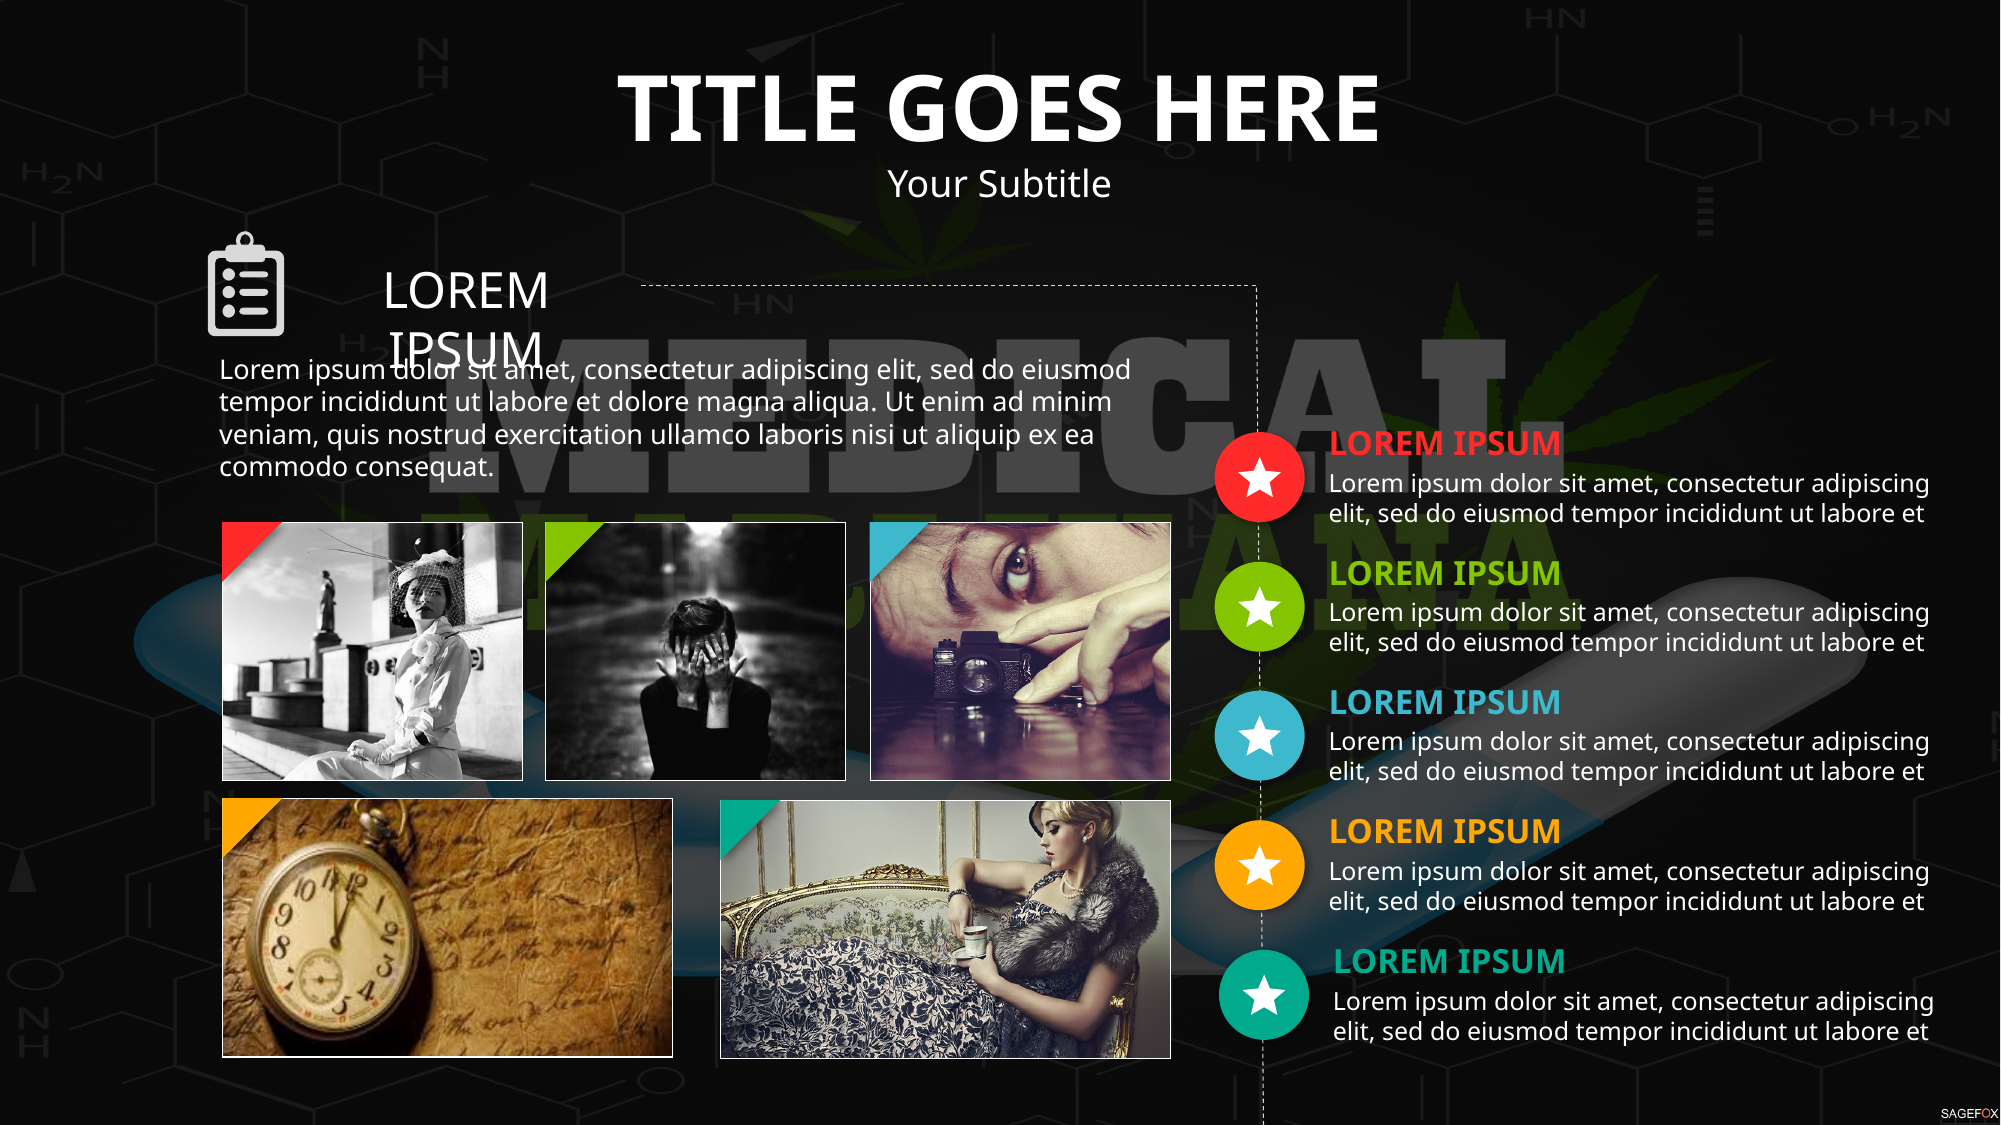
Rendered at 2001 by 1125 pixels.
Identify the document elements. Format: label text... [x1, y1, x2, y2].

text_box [1256, 523, 1264, 561]
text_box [1256, 652, 1264, 690]
text_box [545, 521, 847, 782]
text_box [868, 521, 933, 585]
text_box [1214, 820, 1305, 911]
text_box [544, 521, 608, 585]
text_box [719, 798, 783, 863]
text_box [1256, 781, 1264, 820]
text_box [1218, 949, 1309, 1040]
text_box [207, 231, 285, 337]
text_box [1256, 287, 1264, 432]
picture [0, 0, 2001, 1125]
text_box LOREM IPSUM Lorem ipsum dolor sit amet, consectetur adipiscing elit, sed do eiusmod tempor incididunt ut labore et [1318, 675, 1953, 791]
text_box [1214, 690, 1305, 781]
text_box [1256, 911, 1264, 949]
text_box LOREM IPSUM Lorem ipsum dolor sit amet, consectetur adipiscing elit, sed do eiusmod tempor incididunt ut labore et [1322, 935, 1958, 1050]
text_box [1214, 432, 1305, 523]
text_box [869, 521, 1171, 782]
text_box [221, 797, 285, 861]
text_box [221, 521, 523, 782]
text_box LOREM IPSUM Lorem ipsum dolor sit amet, consectetur adipiscing elit, sed do eiusmod tempor incididunt ut labore et [1318, 417, 1953, 533]
text_box [221, 798, 673, 1058]
text_box LOREM IPSUM [292, 250, 642, 344]
text_box Lorem ipsum dolor sit amet, consectetur adipiscing elit, sed do eiusmod tempor incididunt ut labore et dolore magna aliqua. Ut enim ad minim veniam, quis nostrud exercitation ullamco laboris nisi ut aliquip ex ea commodo consequat. [204, 344, 1168, 490]
text_box [221, 521, 285, 585]
text_box LOREM IPSUM Lorem ipsum dolor sit amet, consectetur adipiscing elit, sed do eiusmod tempor incididunt ut labore et [1318, 805, 1953, 921]
text_box [719, 799, 1171, 1060]
text_box LOREM IPSUM Lorem ipsum dolor sit amet, consectetur adipiscing elit, sed do eiusmod tempor incididunt ut labore et [1318, 546, 1953, 662]
text_box TITLE GOES HERE Your Subtitle [548, 42, 1452, 212]
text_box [1256, 1040, 1264, 1125]
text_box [1214, 561, 1305, 652]
